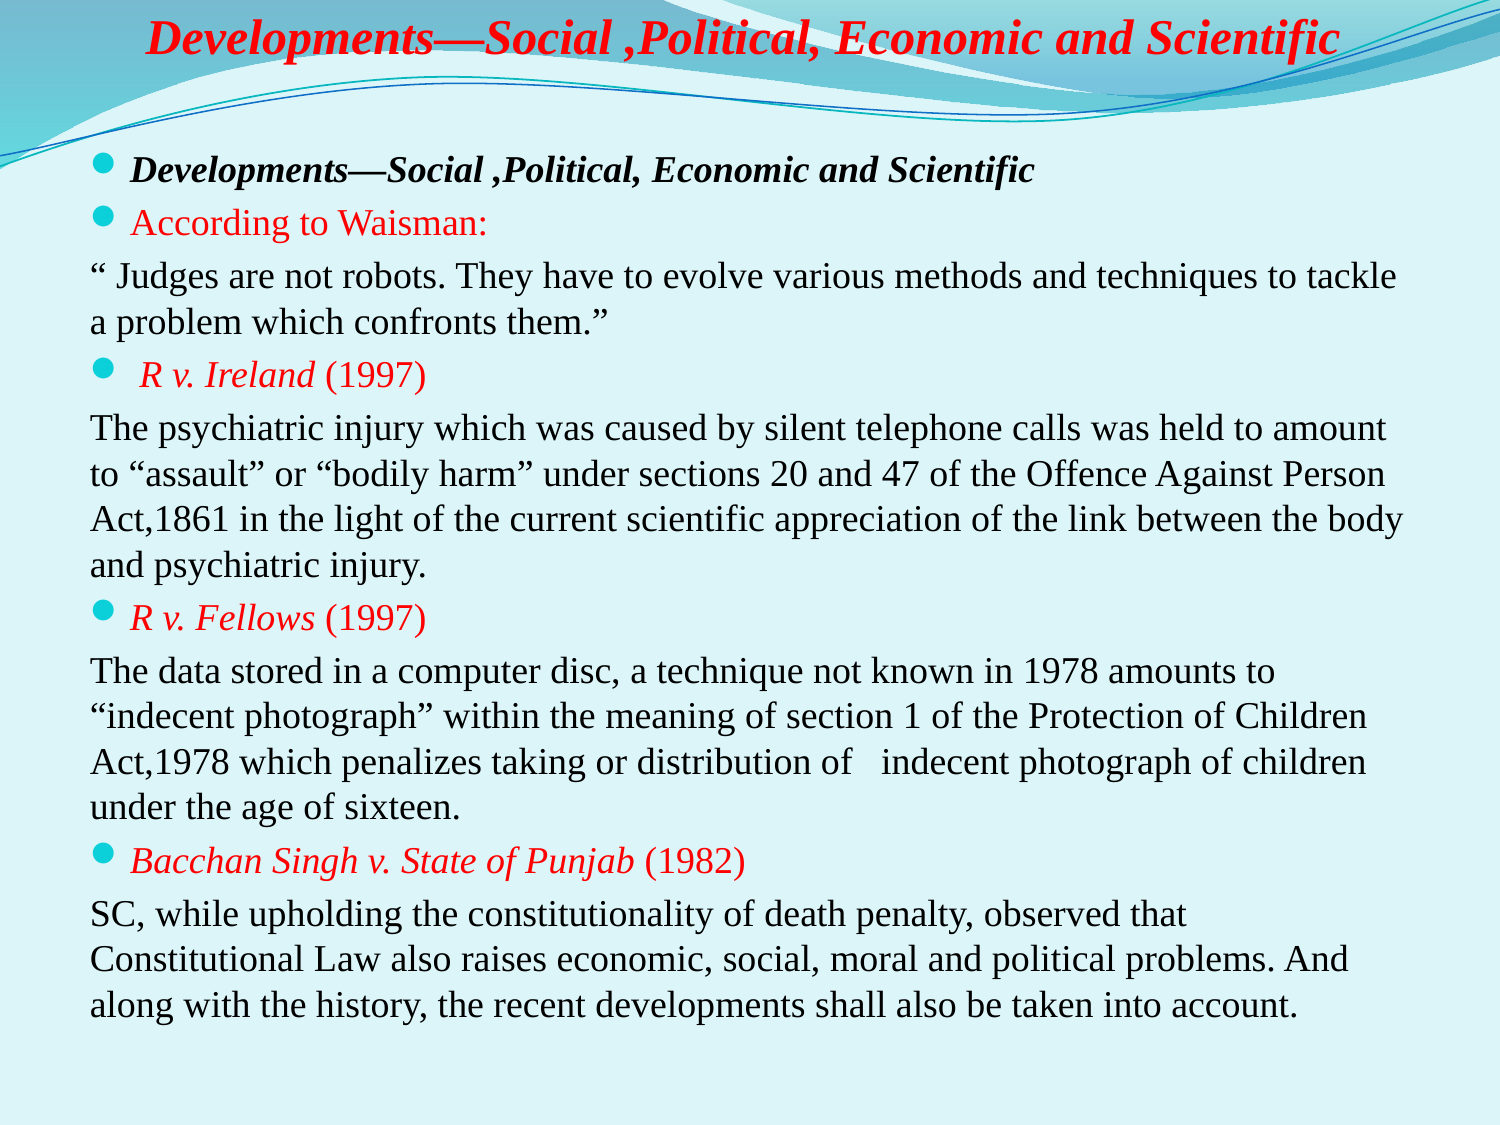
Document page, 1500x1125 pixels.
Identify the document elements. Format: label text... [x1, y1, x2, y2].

list Developments—Social ,Political, Economic and Scientific According to Waisman: “ Judges are not robots. They have to evolve various methods and techniques to tackle a problem which confronts them.” R v. Ireland (1997) The psychiatric injury which was caused by silent telephone calls was held to amount to “assault” or “bodily harm” under sections 20 and 47 of the Offence Against Person Act,1861 in the light of the current scientific appreciation of the link between the body and psychiatric injury. R v. Fellows (1997) The data stored in a computer disc, a technique not known in 1978 amounts to “indecent photograph” within the meaning of section 1 of the Protection of Children Act,1978 which penalizes taking or distribution of indecent photograph of children under the age of sixteen. Bacchan Singh v. State of Punjab (1982) SC, while upholding the constitutionality of death penalty, observed that Constitutional Law also raises economic, social, moral and political problems. And along with the history, the recent developments shall also be taken into account. [75, 137, 1425, 1038]
title Developments—Social ,Political, Economic and Scientific [75, 37, 1425, 125]
